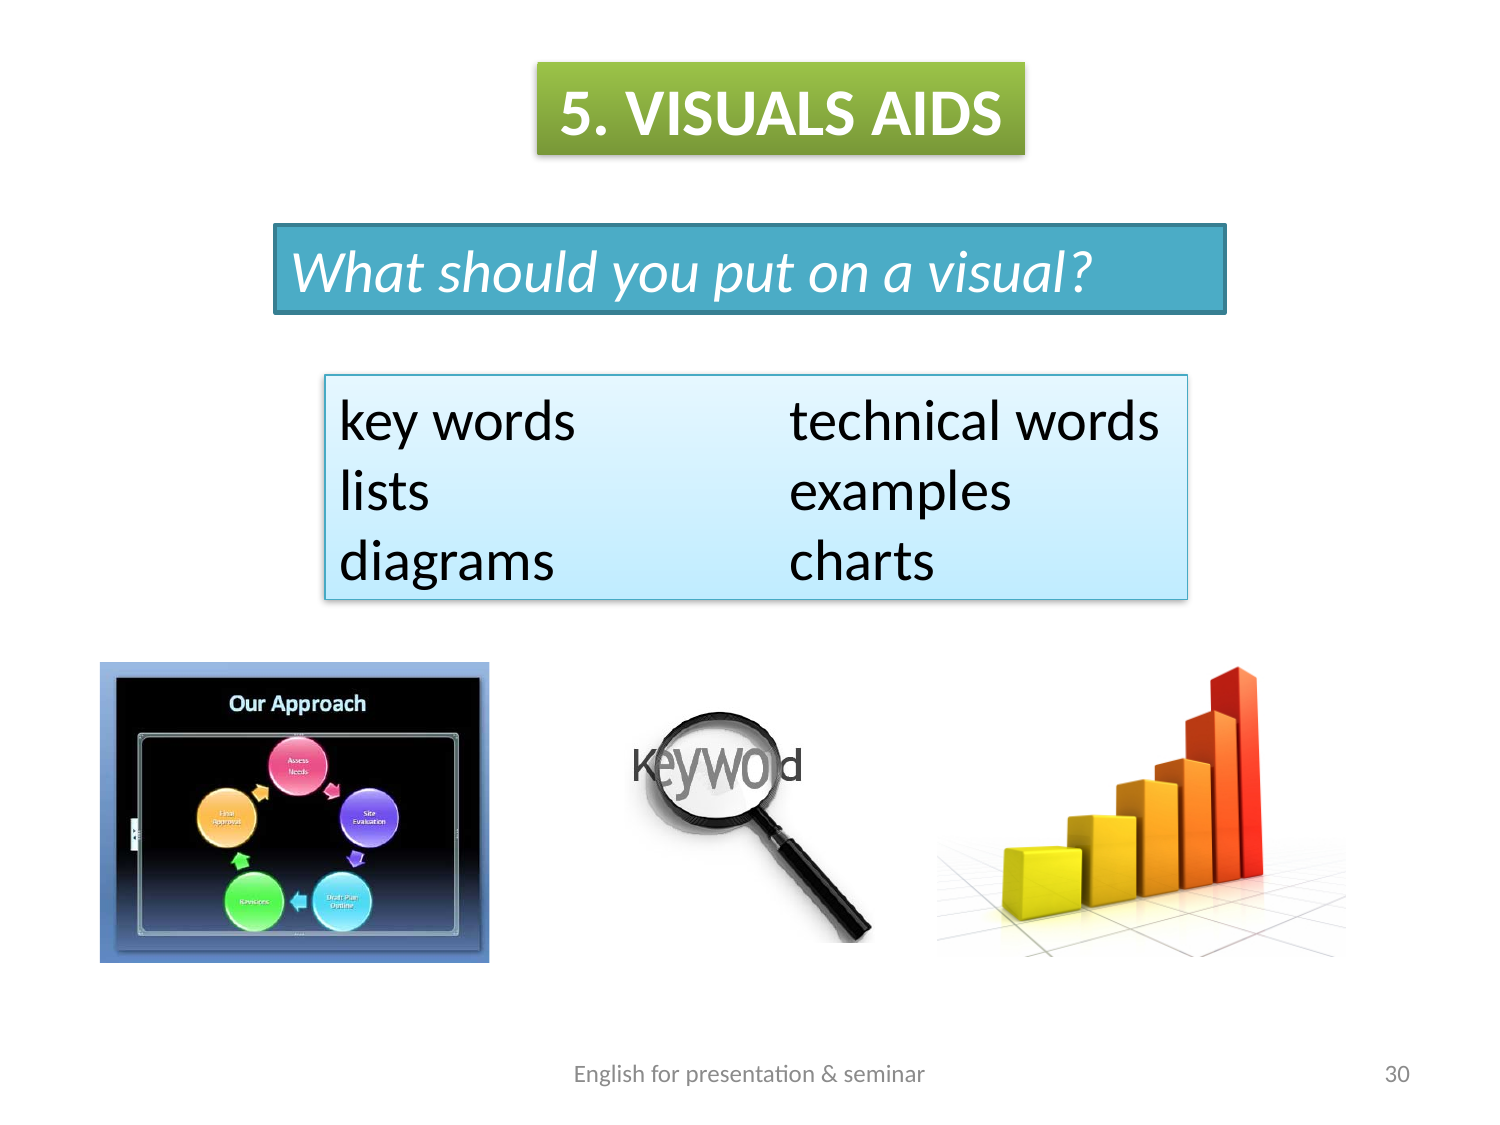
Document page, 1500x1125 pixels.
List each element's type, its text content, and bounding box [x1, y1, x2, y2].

picture [624, 699, 876, 943]
footer English for presentation & seminar [512, 1042, 988, 1103]
title 5. VISUALS AIDS [537, 62, 1025, 155]
list What should you put on a visual? [273, 223, 1227, 315]
slide_number 30 [1074, 1042, 1425, 1103]
picture [99, 662, 490, 963]
text_box key words technical words lists examples diagrams charts [324, 374, 1188, 600]
picture [937, 649, 1346, 957]
